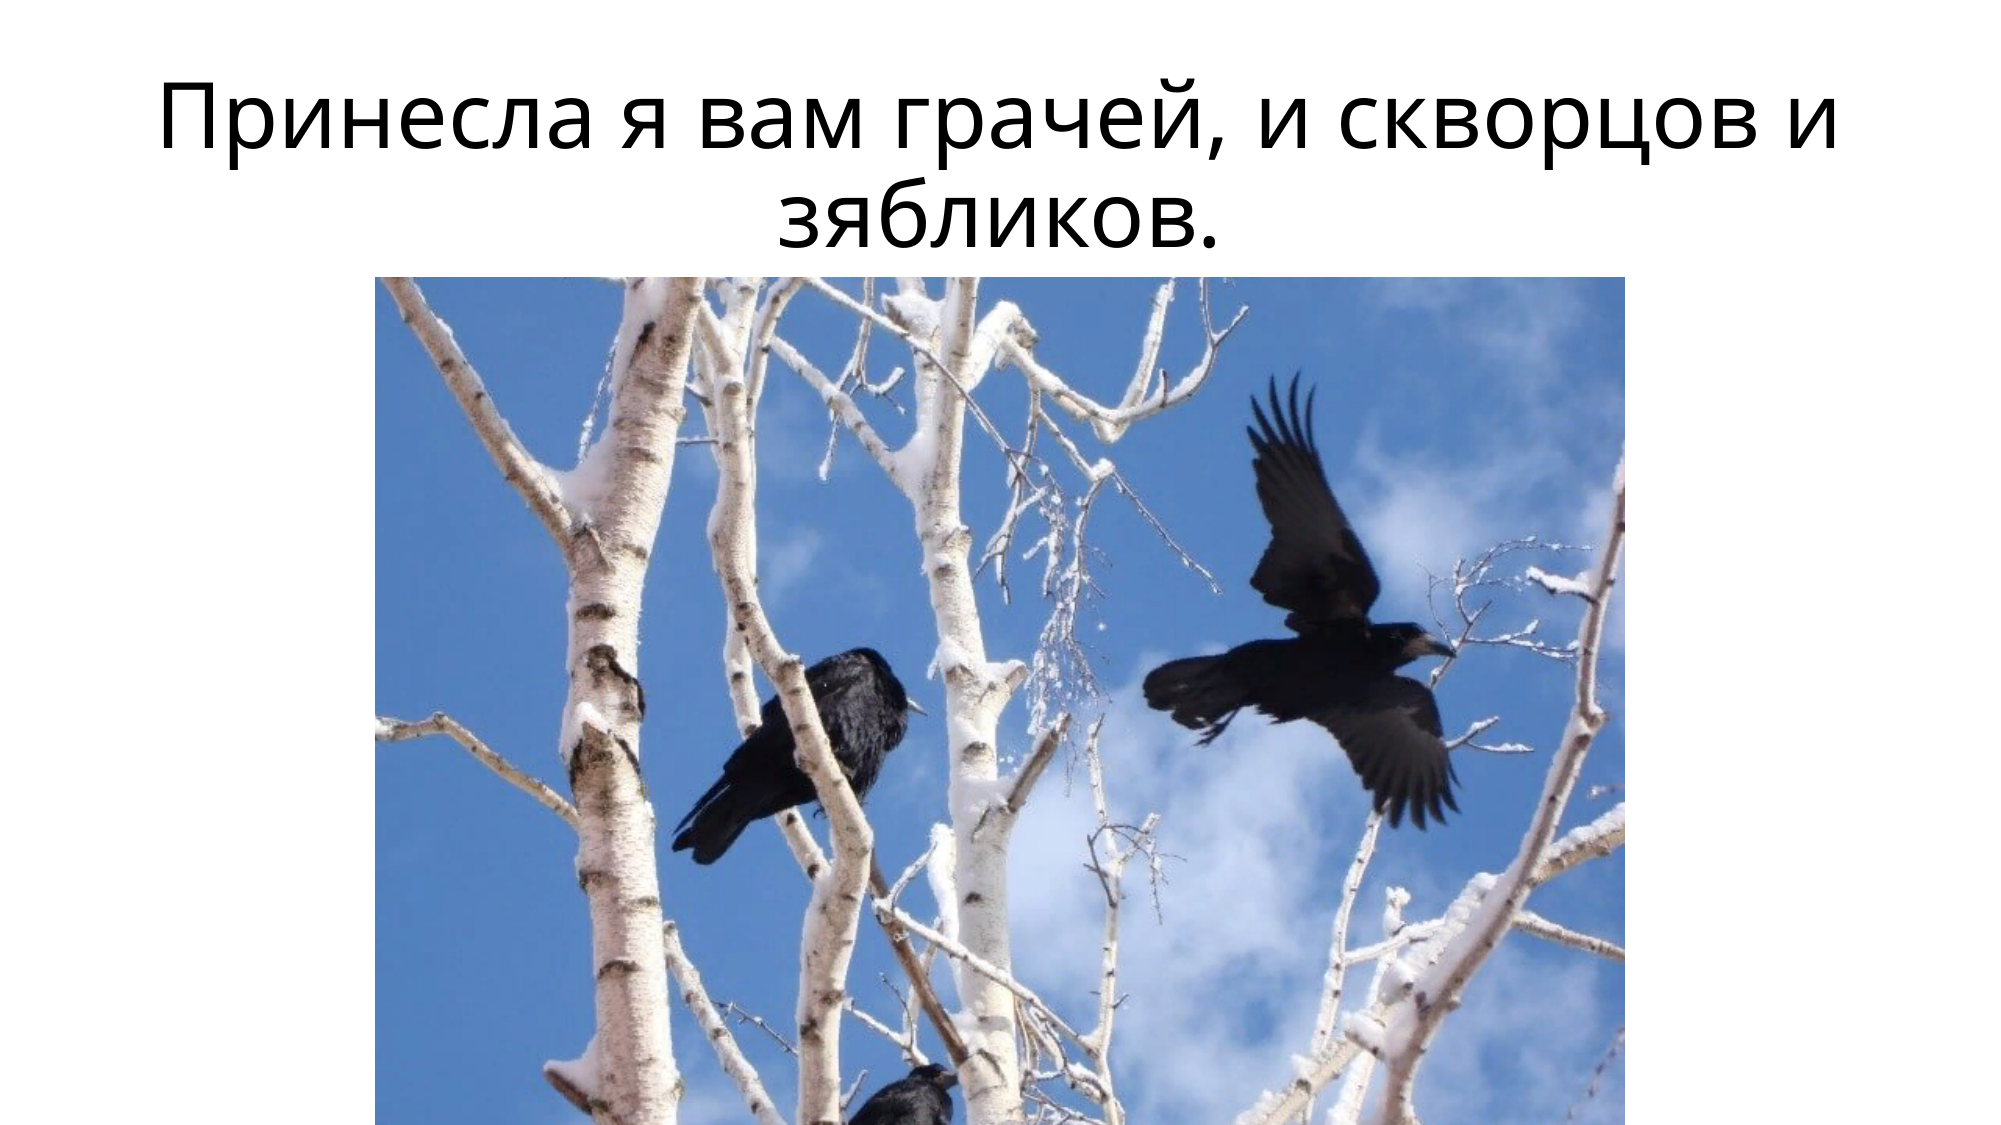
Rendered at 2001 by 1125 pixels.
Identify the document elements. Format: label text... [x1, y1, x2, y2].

picture [374, 277, 1625, 1125]
title Принесла я вам грачей, и скворцов и зябликов. [137, 59, 1863, 278]
